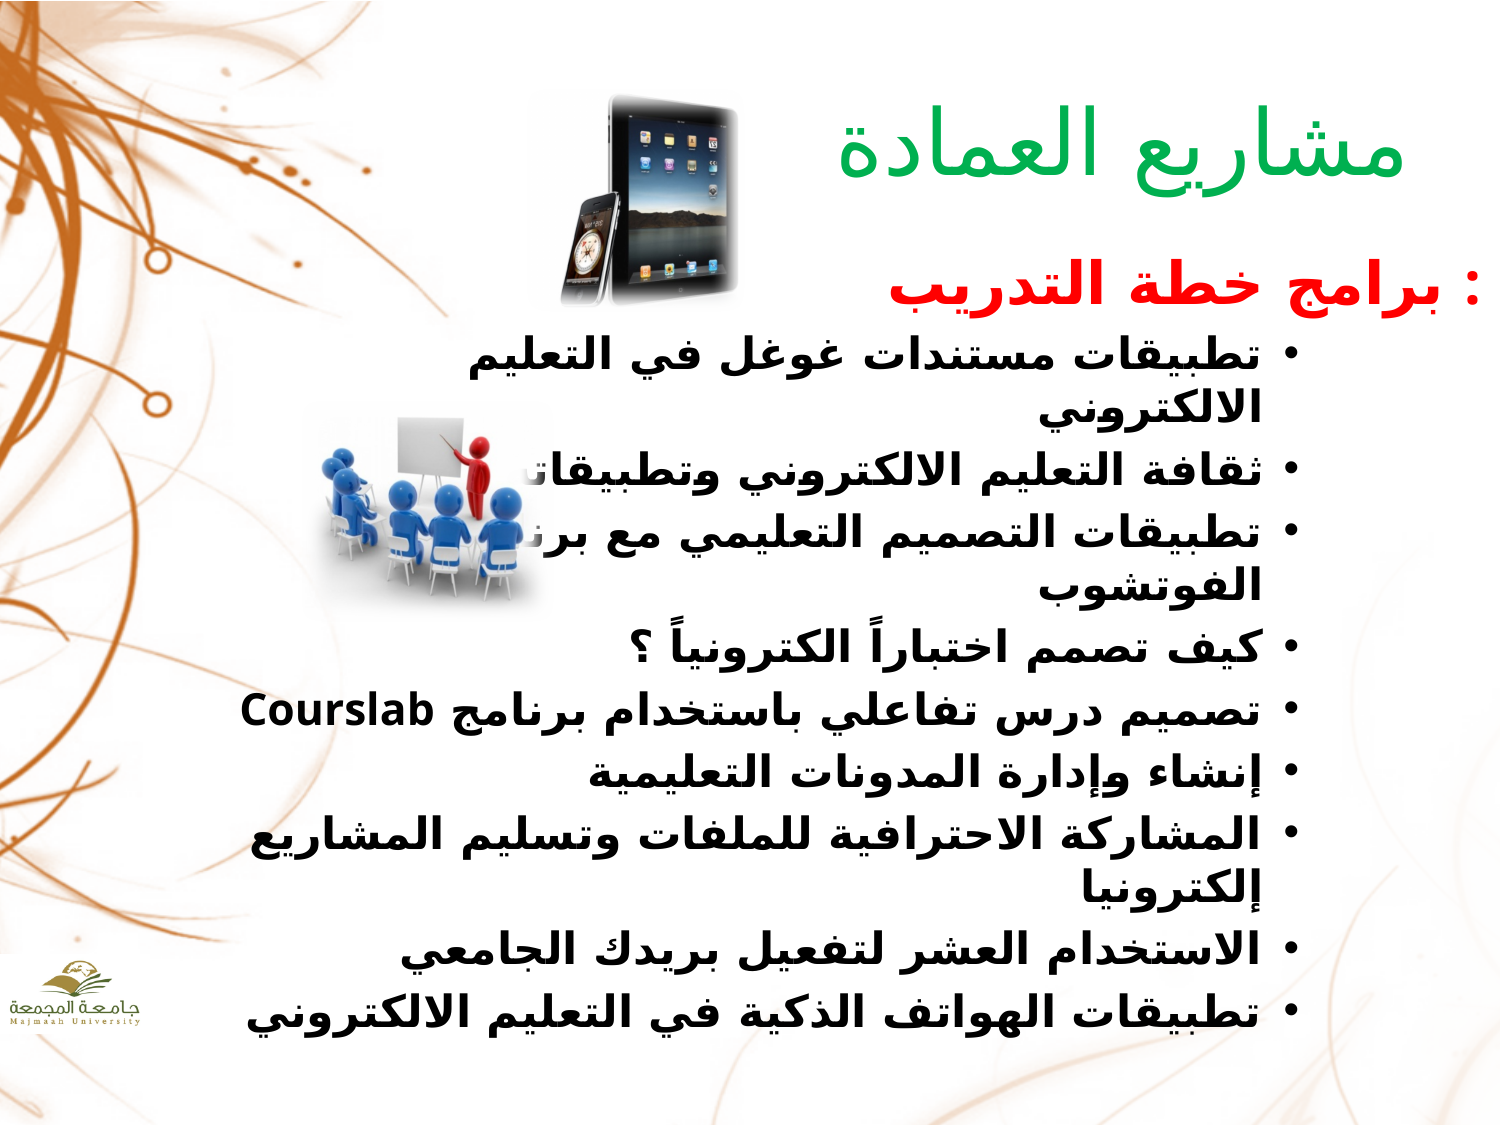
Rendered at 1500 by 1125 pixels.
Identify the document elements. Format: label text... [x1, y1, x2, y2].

picture [0, 954, 150, 1034]
picture [299, 399, 555, 623]
title مشاريع العمادة [75, 45, 1425, 233]
list برامج خطة التدريب : تطبيقات مستندات غوغل في التعليم الالكتروني ثقافة التعليم الالكتروني وتطبيقاته تطبيقات التصميم التعليمي مع برنامج الفوتشوب كيف تصمم اختباراً الكترونياً ؟ تصميم درس تفاعلي باستخدام برنامج Courslab إنشاء وإدارة المدونات التعليمية المشاركة الاحترافية للملفات وتسليم المشاريع إلكترونيا الاستخدام العشر لتفعيل بريدك الجامعي تطبيقات الهواتف الذكية في التعليم الالكتروني [212, 237, 1500, 1125]
picture [524, 87, 746, 313]
